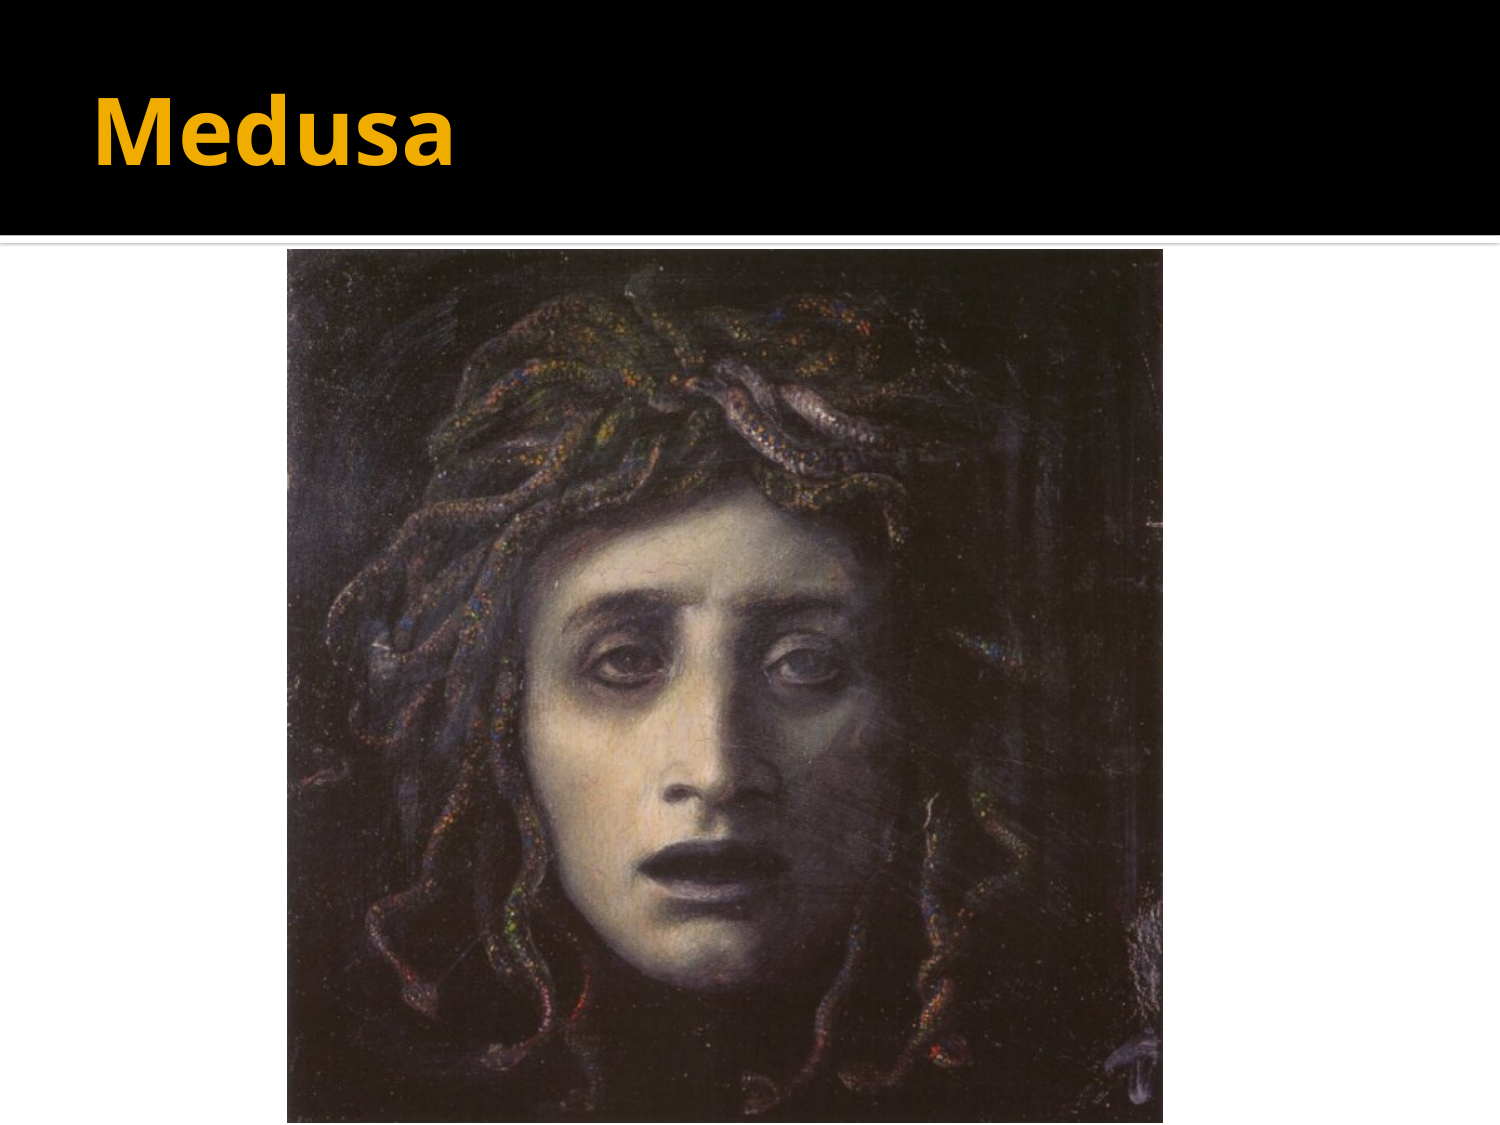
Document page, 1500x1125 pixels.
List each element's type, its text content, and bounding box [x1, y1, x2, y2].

picture [287, 249, 1163, 1123]
title Medusa [75, 25, 1425, 231]
